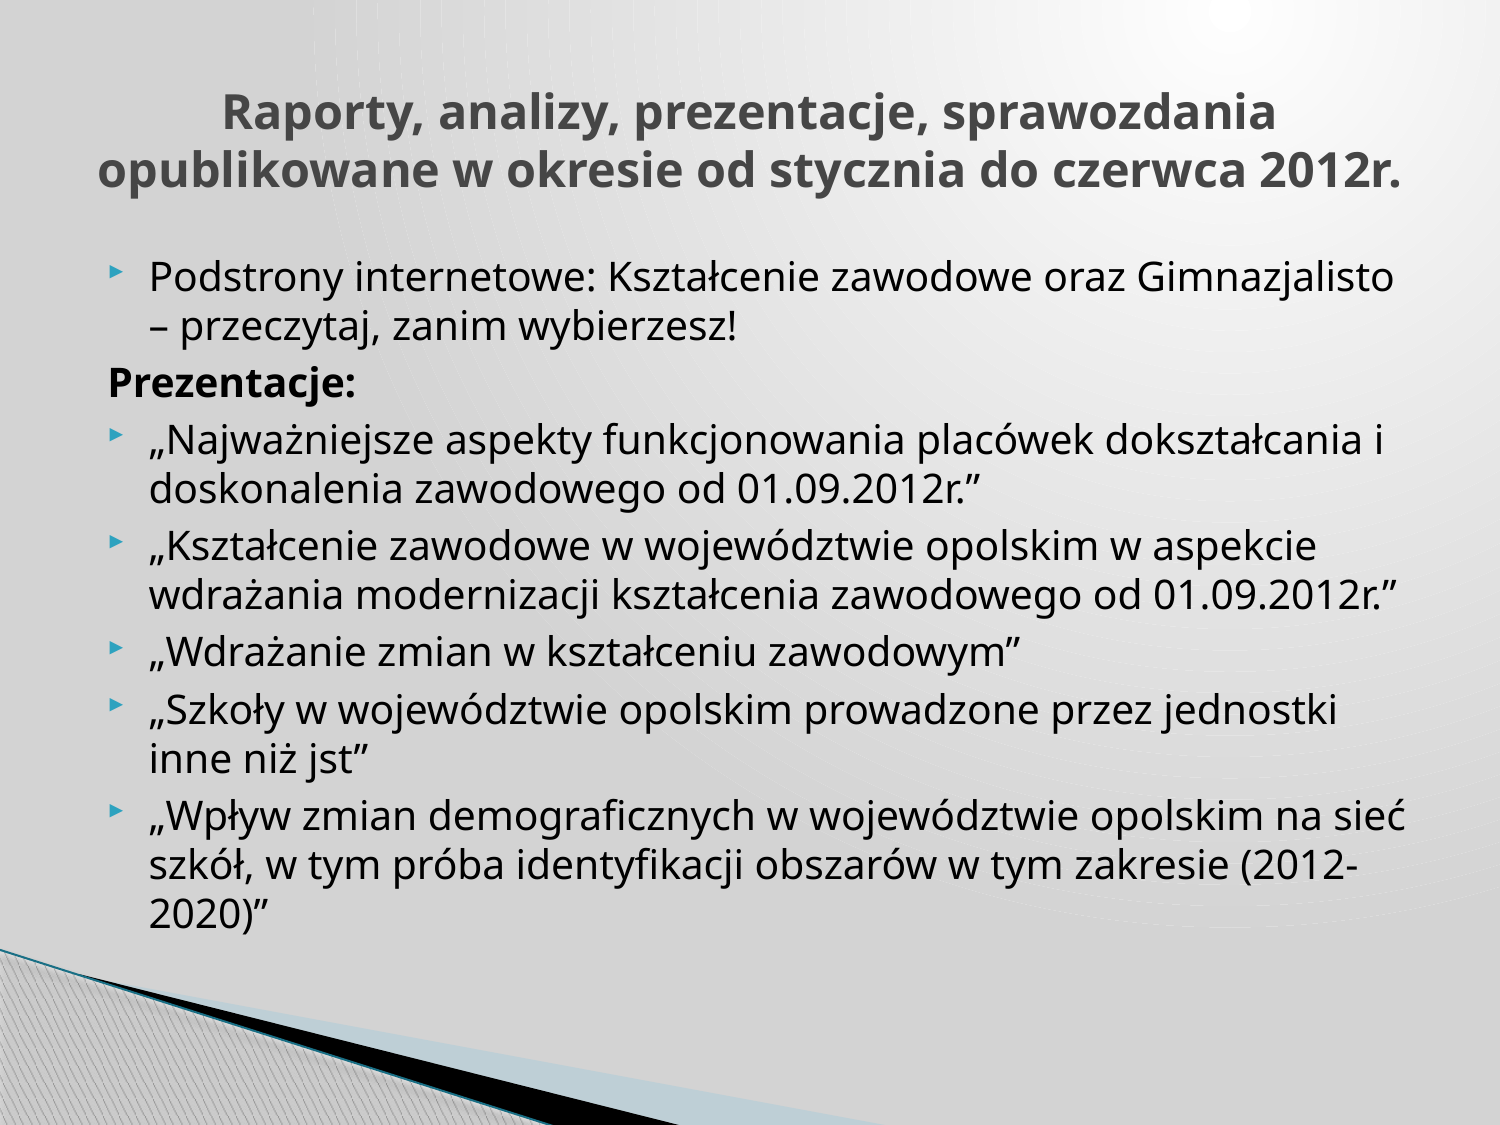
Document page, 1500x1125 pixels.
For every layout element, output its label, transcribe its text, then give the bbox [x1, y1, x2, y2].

title Raporty, analizy, prezentacje, sprawozdania opublikowane w okresie od stycznia do czerwca 2012r. [75, 45, 1425, 233]
list Podstrony internetowe: Kształcenie zawodowe oraz Gimnazjalisto – przeczytaj, zanim wybierzesz! Prezentacje: „Najważniejsze aspekty funkcjonowania placówek dokształcania i doskonalenia zawodowego od 01.09.2012r.” „Kształcenie zawodowe w województwie opolskim w aspekcie wdrażania modernizacji kształcenia zawodowego od 01.09.2012r.” „Wdrażanie zmian w kształceniu zawodowym” „Szkoły w województwie opolskim prowadzone przez jednostki inne niż jst” „Wpływ zmian demograficznych w województwie opolskim na sieć szkół, w tym próba identyfikacji obszarów w tym zakresie (2012-2020)” [75, 243, 1425, 986]
